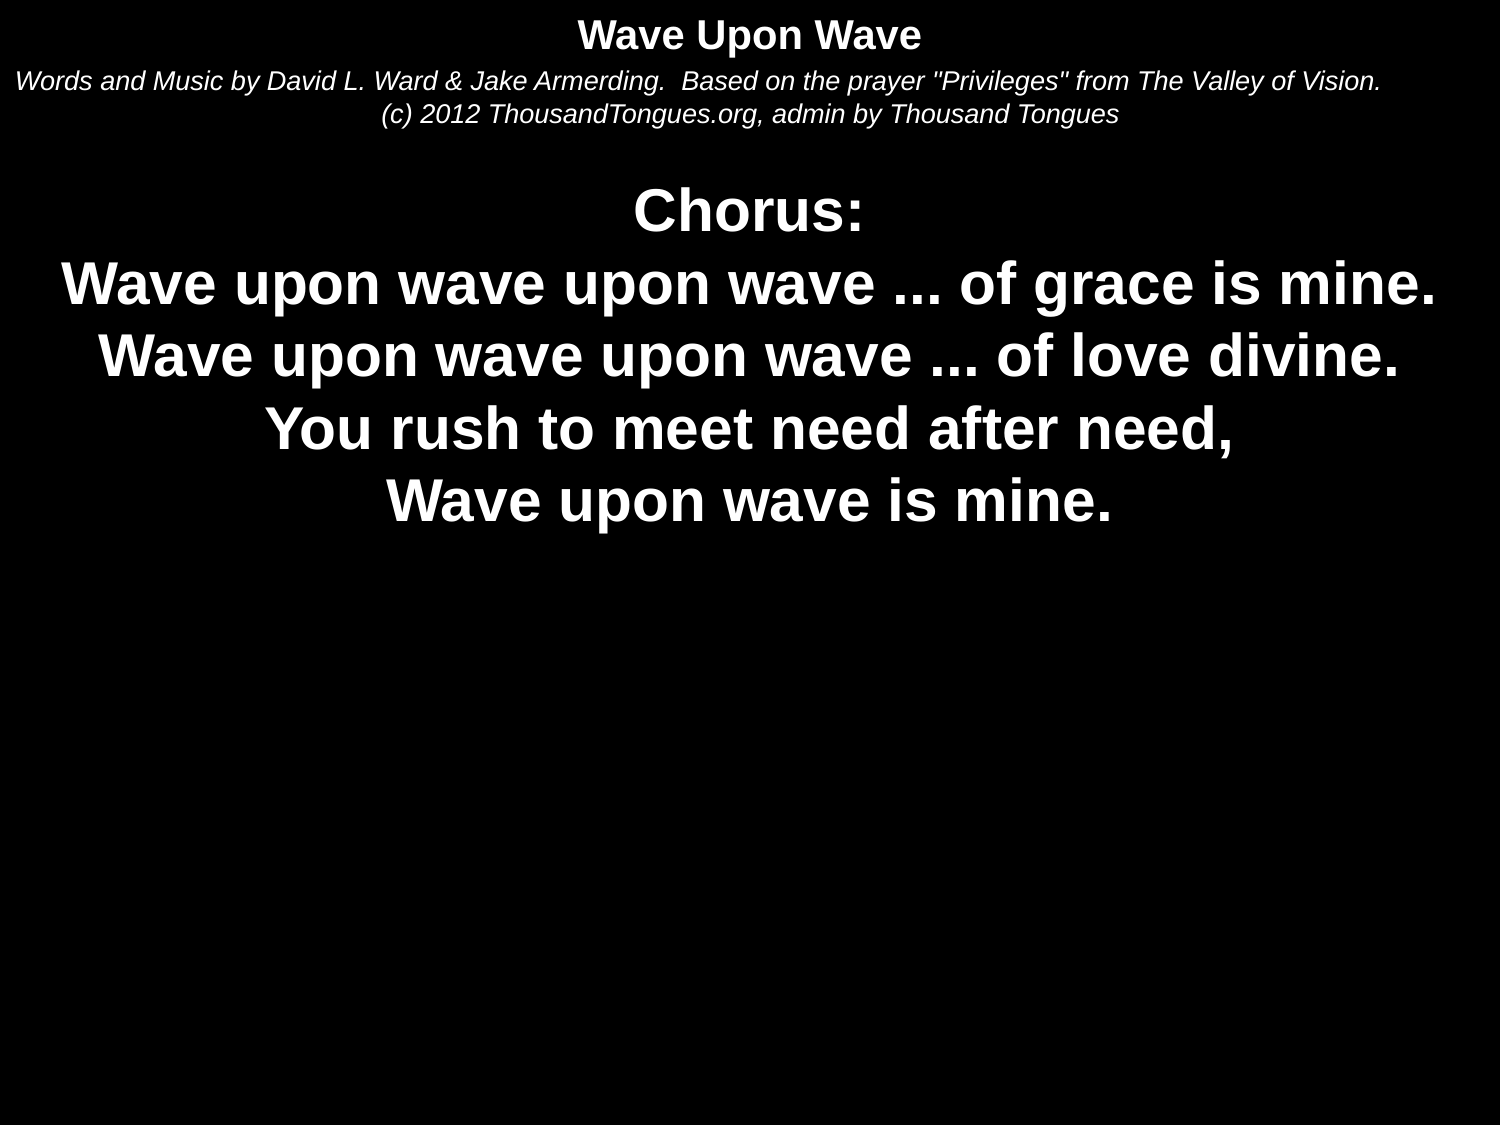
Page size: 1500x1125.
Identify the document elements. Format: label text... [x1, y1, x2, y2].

text_box Words and Music by David L. Ward & Jake Armerding. Based on the prayer "Privileges" from The Valley of Vision. (c) 2012 ThousandTongues.org, admin by Thousand Tongues [0, 56, 1500, 136]
text_box Chorus: Wave upon wave upon wave ... of grace is mine. Wave upon wave upon wave ... of love divine. You rush to meet need after need, Wave upon wave is mine. [0, 164, 1500, 587]
text_box Wave Upon Wave [0, 0, 1500, 56]
